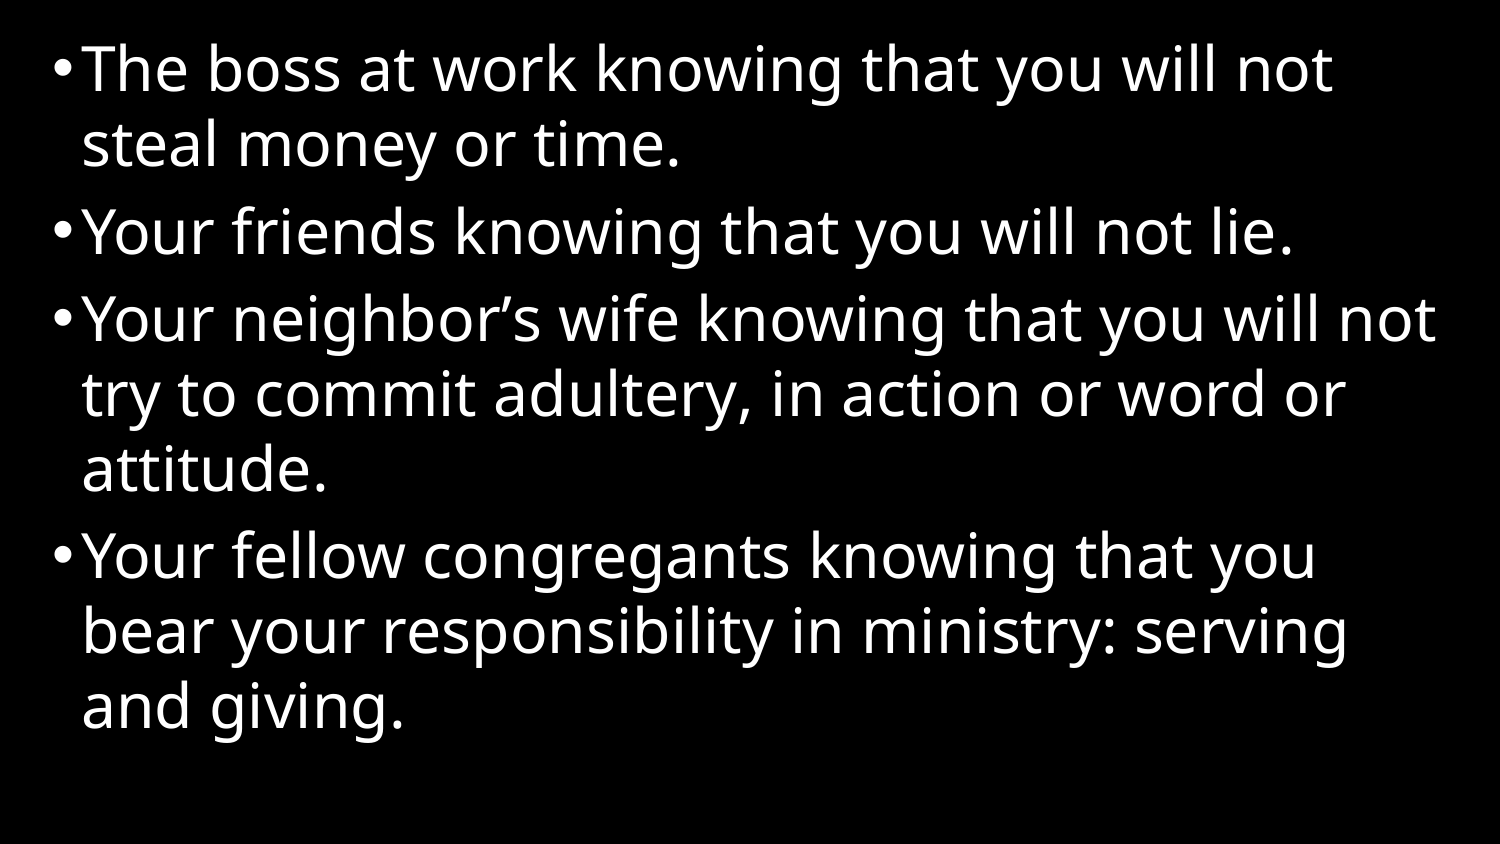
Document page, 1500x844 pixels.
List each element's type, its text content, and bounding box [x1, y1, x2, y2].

subtitle The boss at work knowing that you will not steal money or time. Your friends knowing that you will not lie. Your neighbor’s wife knowing that you will not try to commit adultery, in action or word or attitude. Your fellow congregants knowing that you bear your responsibility in ministry: serving and giving. [37, 21, 1463, 810]
